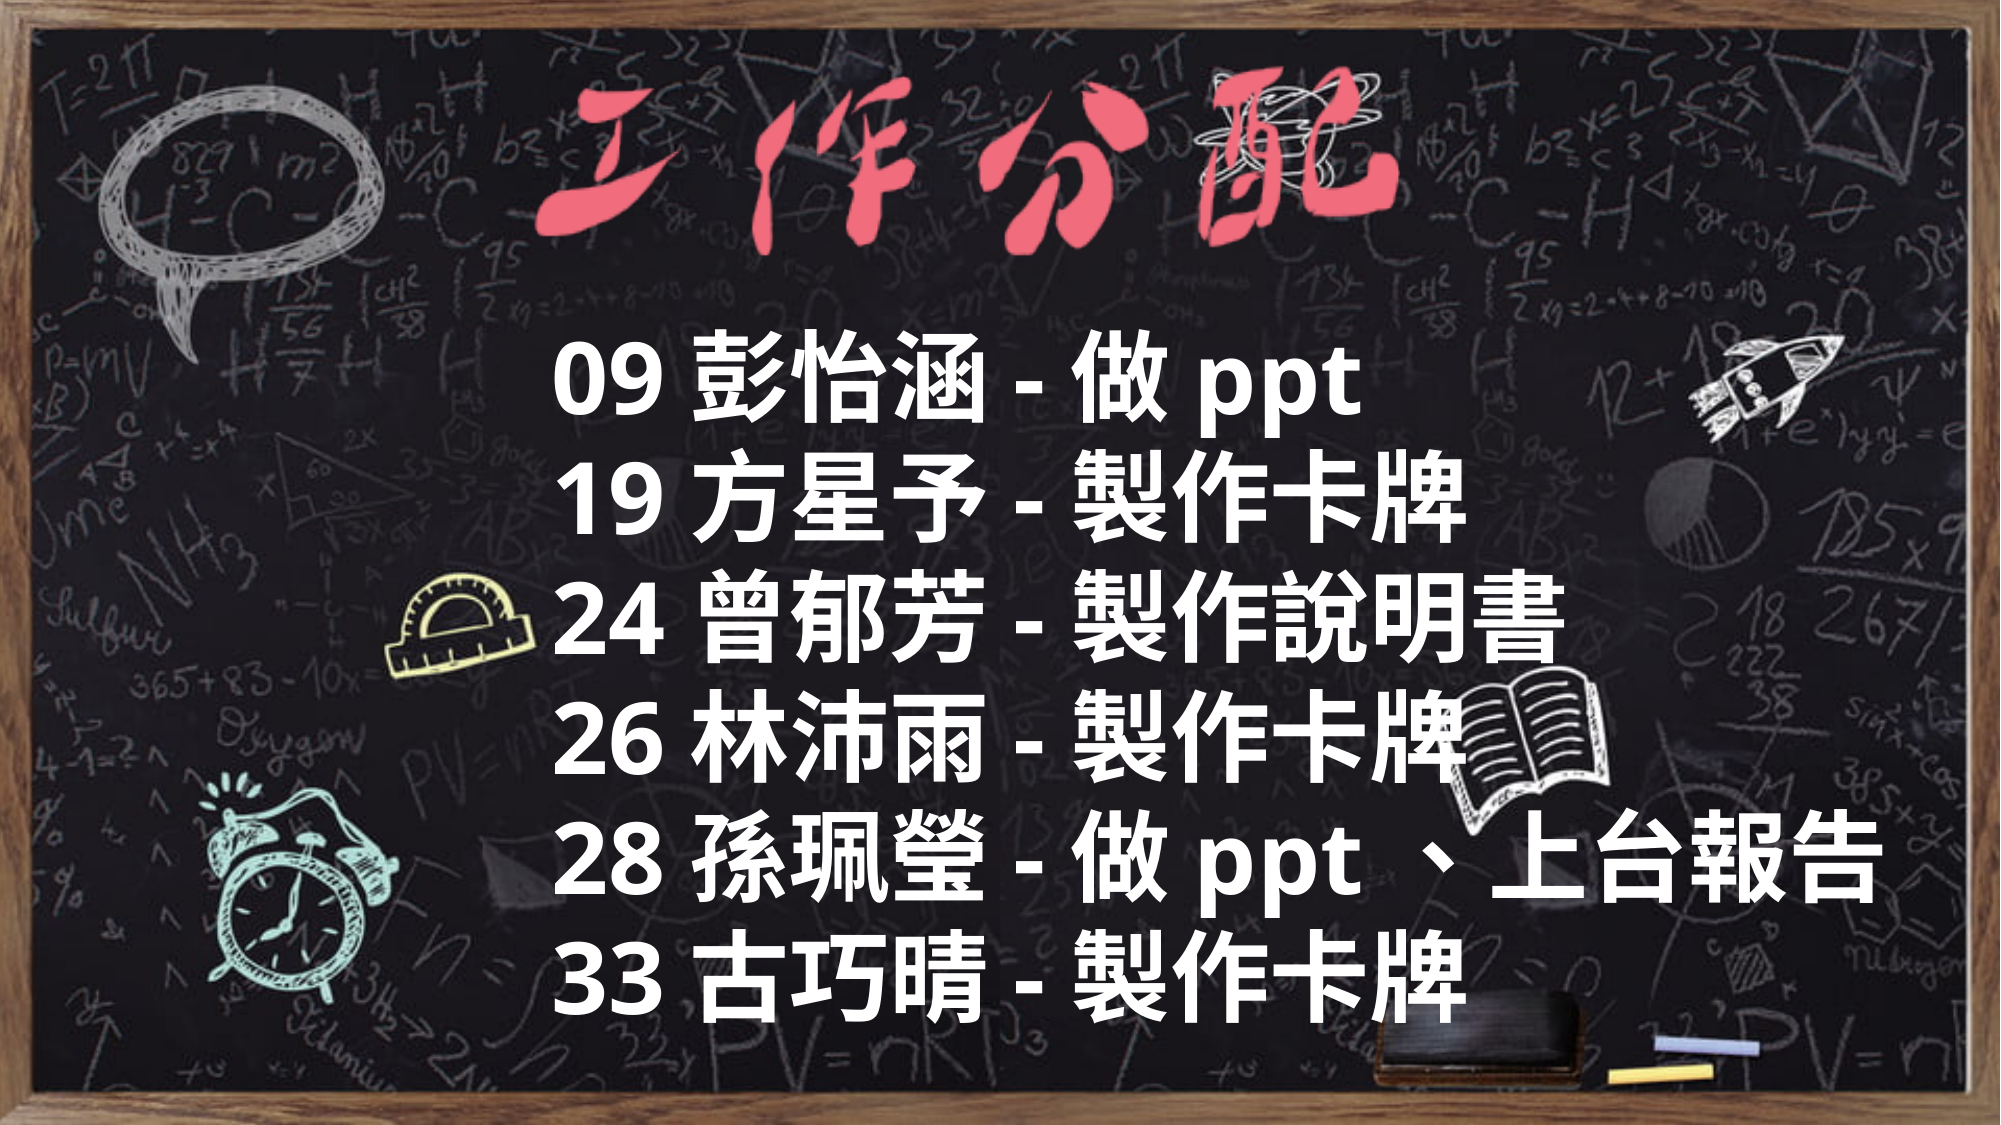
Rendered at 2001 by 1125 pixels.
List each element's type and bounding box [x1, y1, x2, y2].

list [0, 0, 2000, 1125]
picture [440, 17, 2000, 287]
